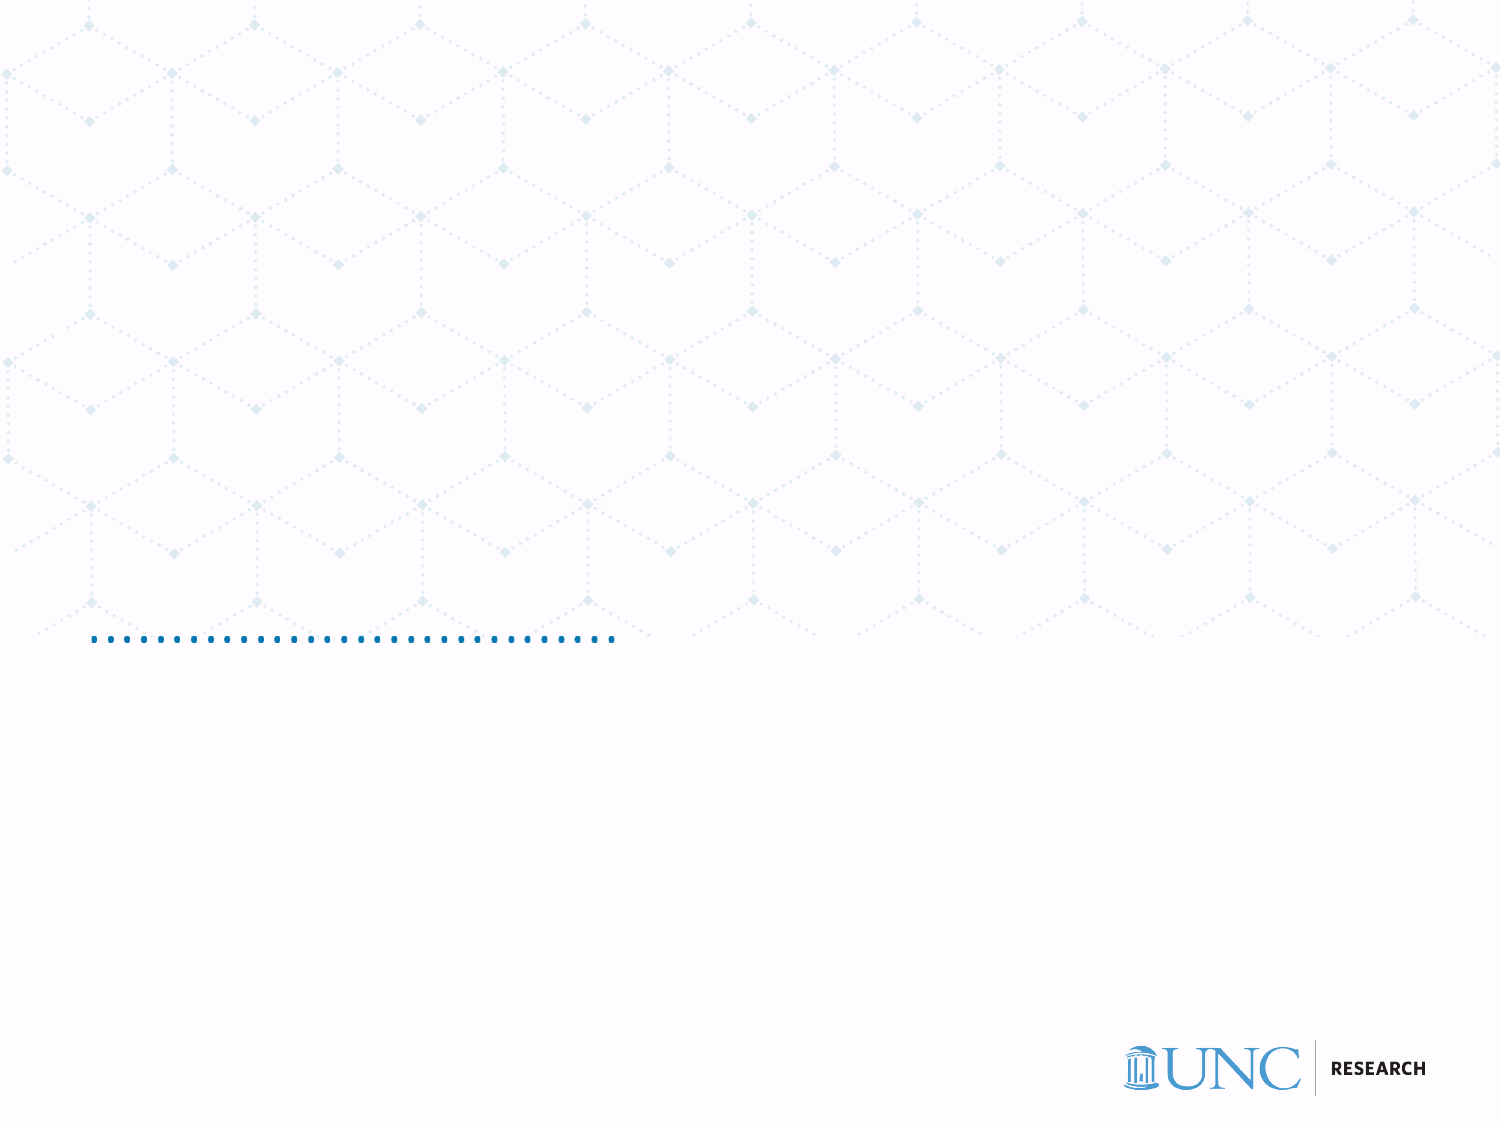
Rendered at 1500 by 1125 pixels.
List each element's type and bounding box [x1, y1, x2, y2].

picture [380, 636, 392, 643]
picture [347, 636, 359, 643]
picture [330, 636, 342, 643]
picture [163, 636, 175, 643]
picture [197, 636, 209, 643]
picture [314, 636, 325, 643]
picture [230, 636, 242, 643]
picture [113, 636, 125, 643]
picture [147, 636, 158, 643]
picture [397, 636, 409, 643]
picture [213, 636, 225, 643]
picture [414, 636, 425, 643]
picture [1124, 1040, 1425, 1096]
picture [364, 636, 375, 643]
picture [597, 636, 609, 643]
picture [247, 636, 259, 643]
picture [514, 636, 525, 643]
picture [547, 636, 559, 643]
picture [430, 636, 442, 643]
picture [130, 636, 141, 643]
picture [447, 636, 459, 643]
picture [564, 636, 575, 643]
picture [480, 636, 492, 643]
picture [280, 636, 292, 643]
picture [97, 636, 108, 643]
picture [580, 636, 592, 643]
picture [497, 636, 509, 643]
picture [464, 636, 475, 643]
picture [180, 636, 192, 643]
picture [530, 636, 542, 643]
picture [297, 636, 309, 643]
picture [264, 636, 275, 643]
